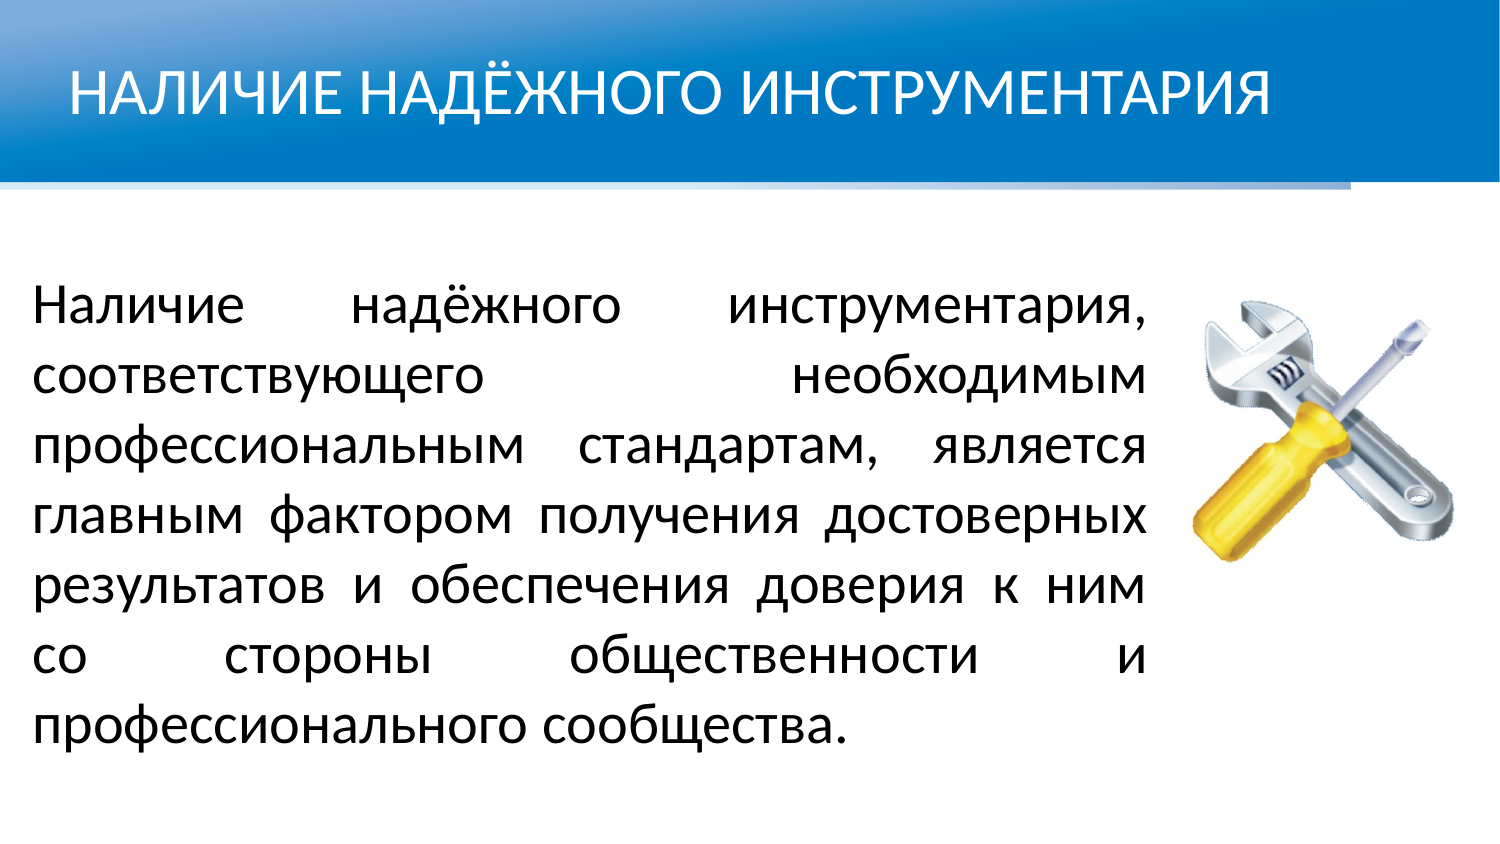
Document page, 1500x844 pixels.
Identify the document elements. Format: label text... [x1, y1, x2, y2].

text_box Наличие надёжного инструментария, соответствующего необходимым профессиональным стандартам, является главным фактором получения достоверных результатов и обеспечения доверия к ним со стороны общественности и профессионального сообщества. [17, 198, 1164, 802]
picture [0, 0, 1500, 191]
picture [1186, 291, 1467, 574]
